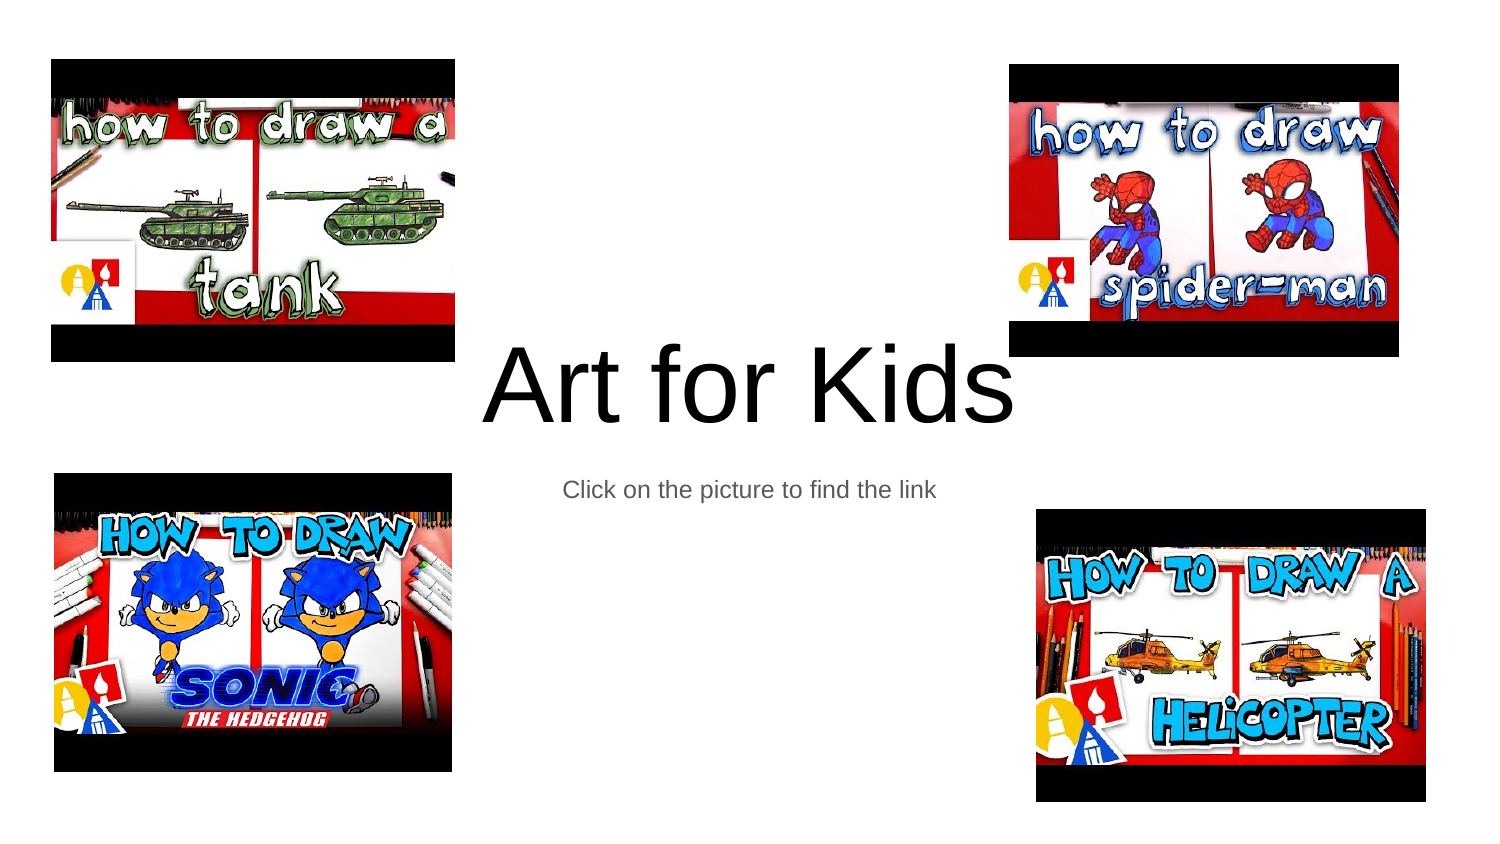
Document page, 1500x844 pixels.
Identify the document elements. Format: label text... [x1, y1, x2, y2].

picture [54, 473, 452, 772]
picture [1035, 509, 1427, 803]
picture [50, 58, 456, 363]
subtitle Click on the picture to find the link [51, 458, 1449, 589]
title Art for Kids [51, 122, 1449, 458]
picture [1009, 64, 1400, 357]
